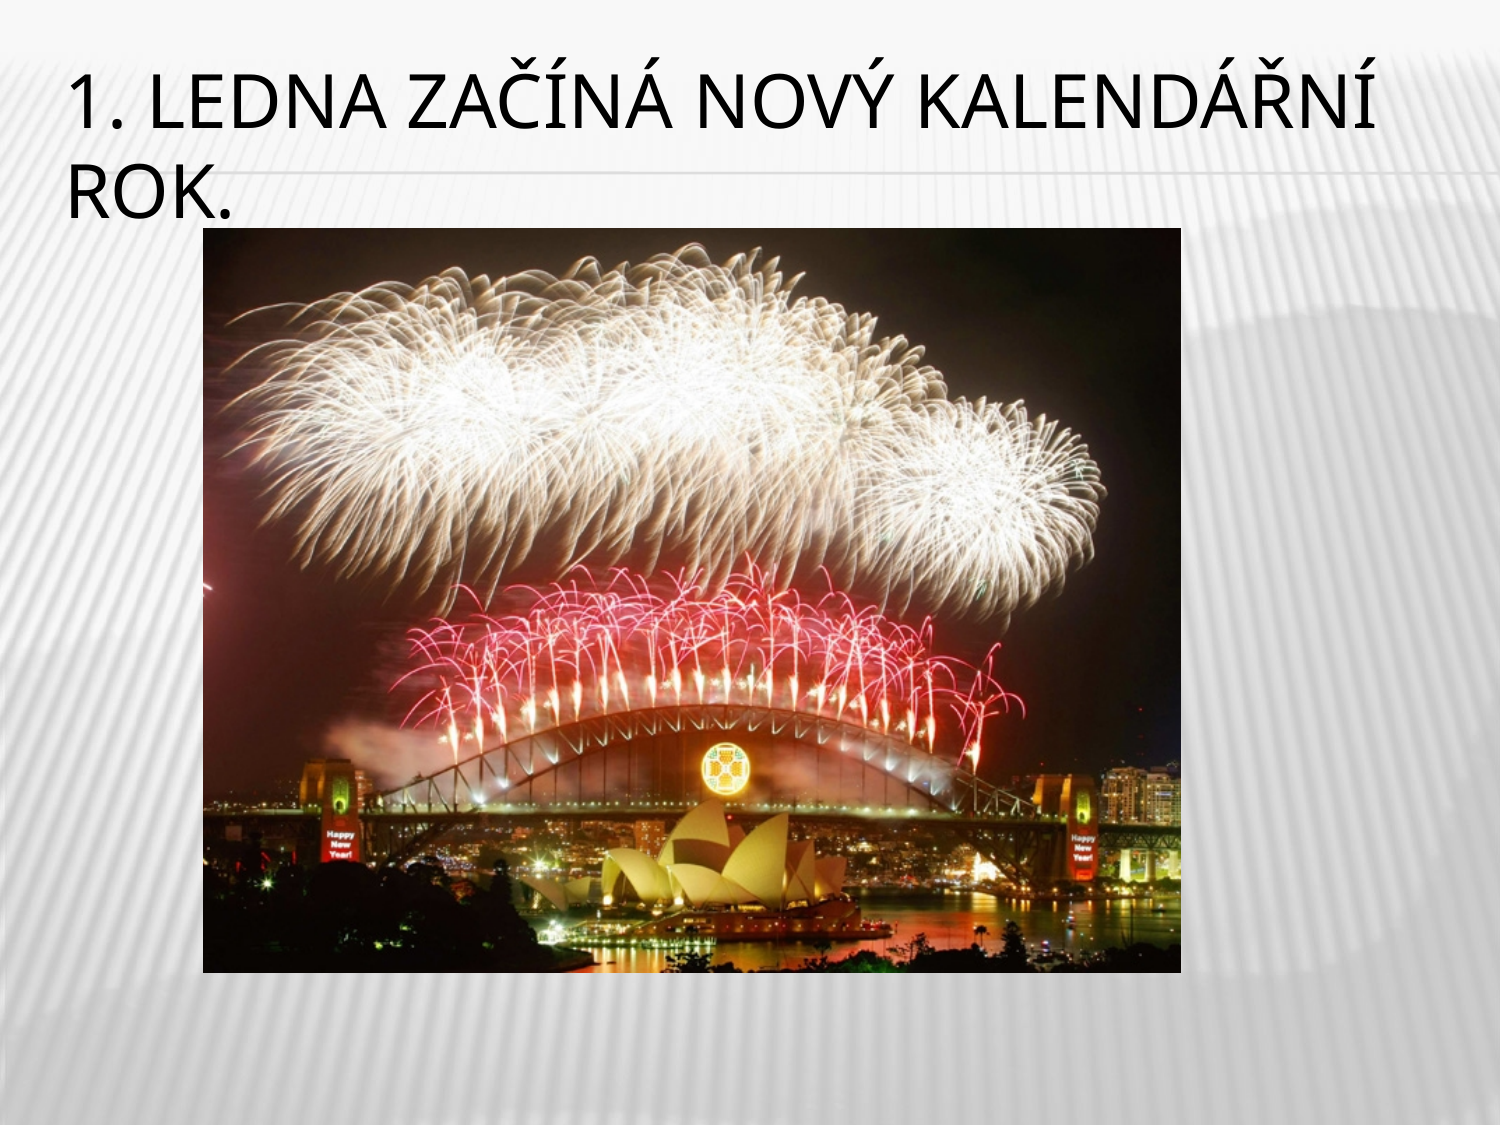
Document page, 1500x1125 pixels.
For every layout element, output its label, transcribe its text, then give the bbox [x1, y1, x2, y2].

title 1. Ledna začíná nový kalendářní rok. [49, 75, 1475, 213]
picture [202, 227, 1182, 973]
